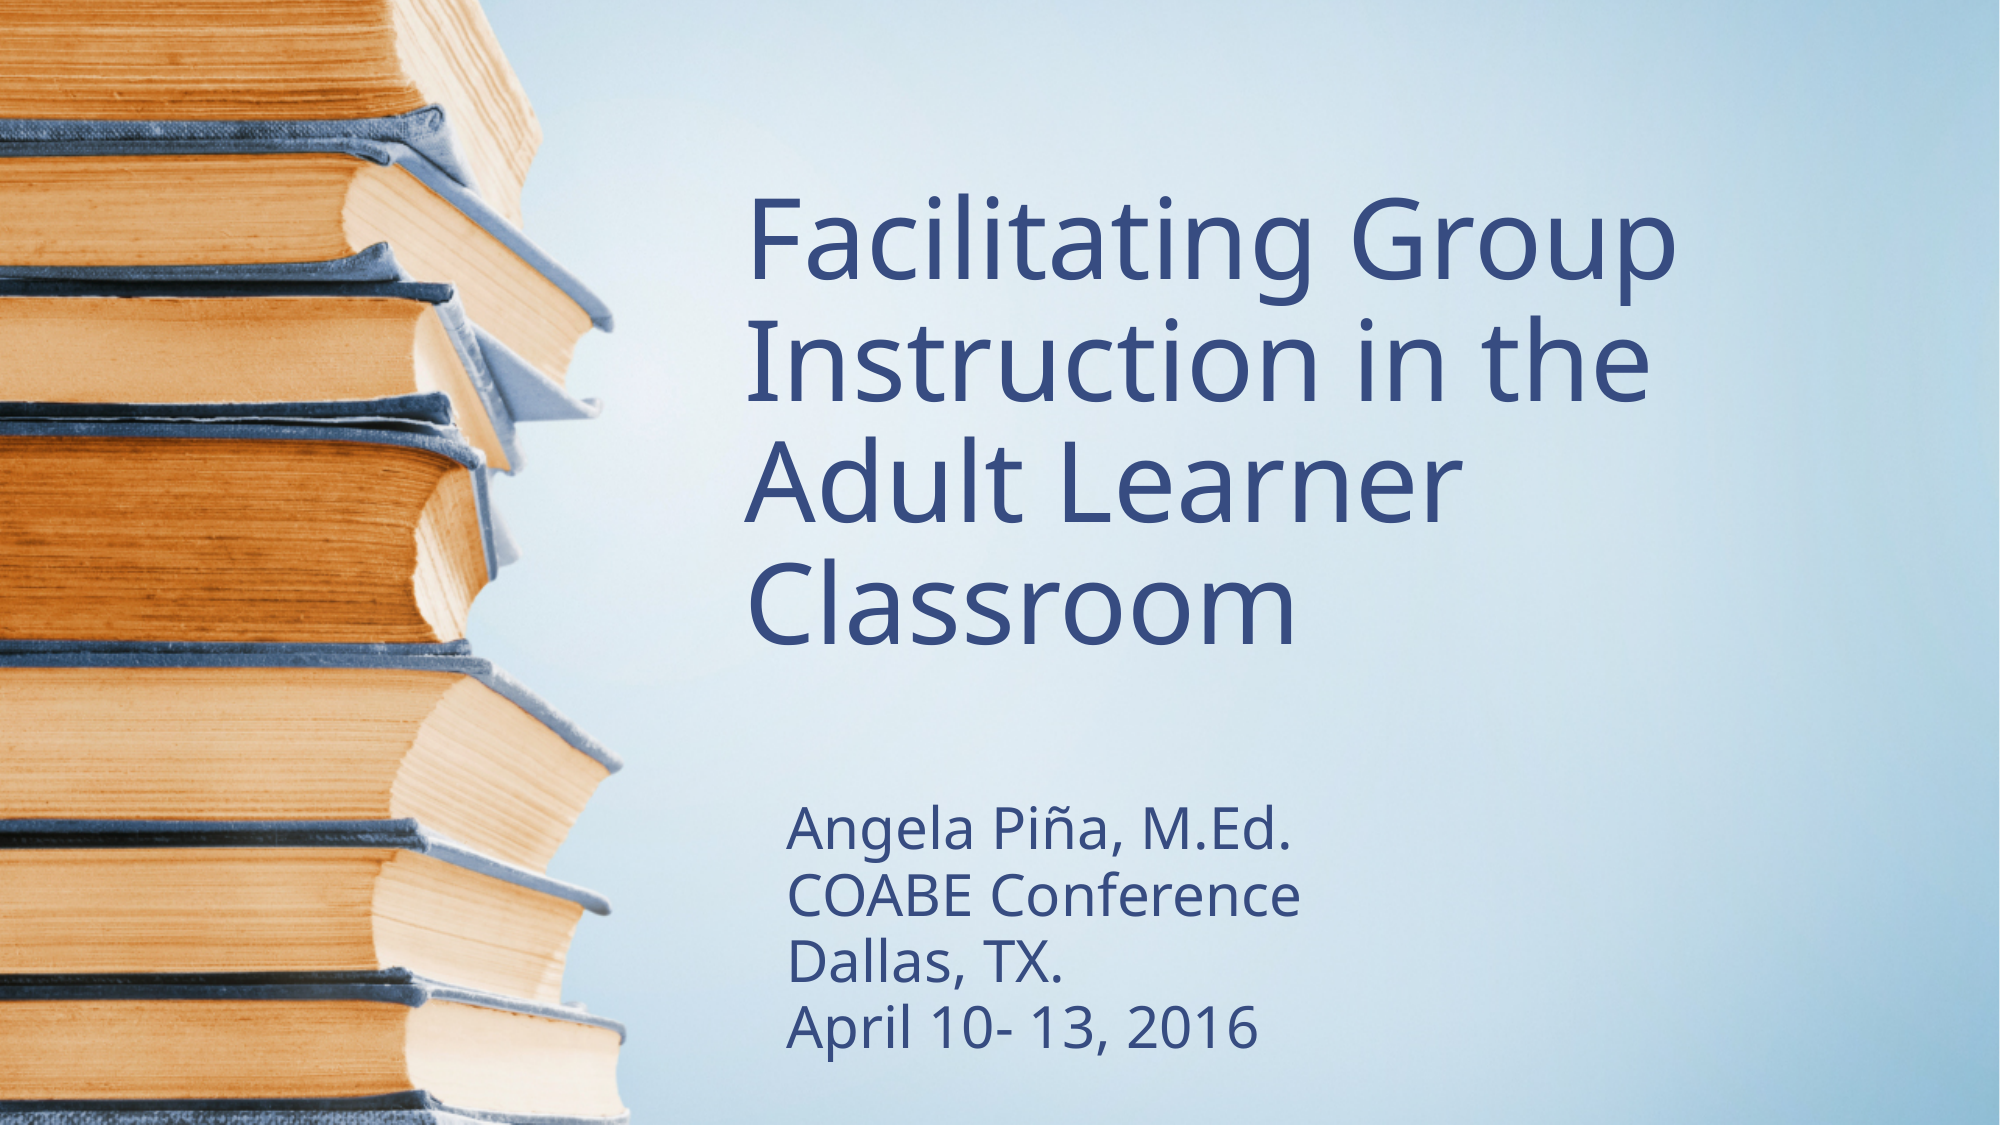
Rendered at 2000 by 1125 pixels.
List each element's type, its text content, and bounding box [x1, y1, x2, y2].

picture [0, 0, 2000, 1125]
title Facilitating Group Instruction in the Adult Learner Classroom [724, 137, 1875, 679]
subtitle Angela Piña, M.Ed. COABE Conference Dallas, TX. April 10- 13, 2016 [766, 786, 1917, 1088]
